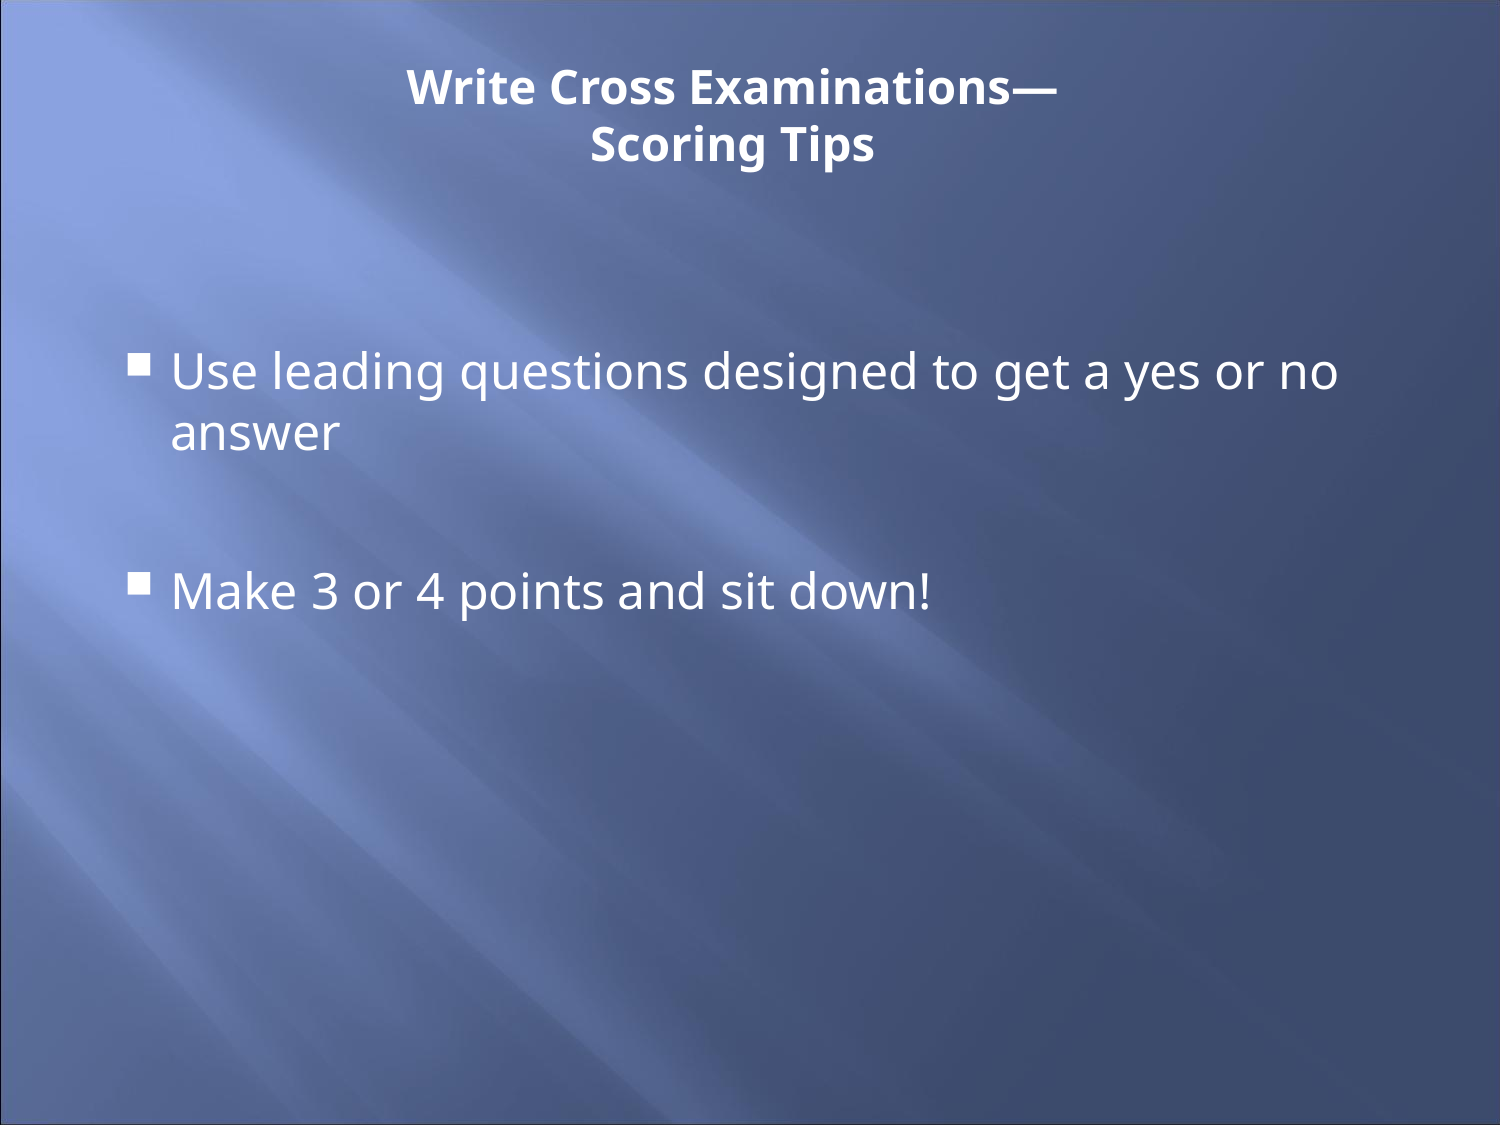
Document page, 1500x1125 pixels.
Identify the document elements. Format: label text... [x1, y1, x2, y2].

picture [0, 0, 1500, 1125]
list Use leading questions designed to get a yes or no answer Make 3 or 4 points and sit down! [12, 262, 1363, 1035]
title Write Cross Examinations— Scoring Tips [0, 50, 1471, 238]
